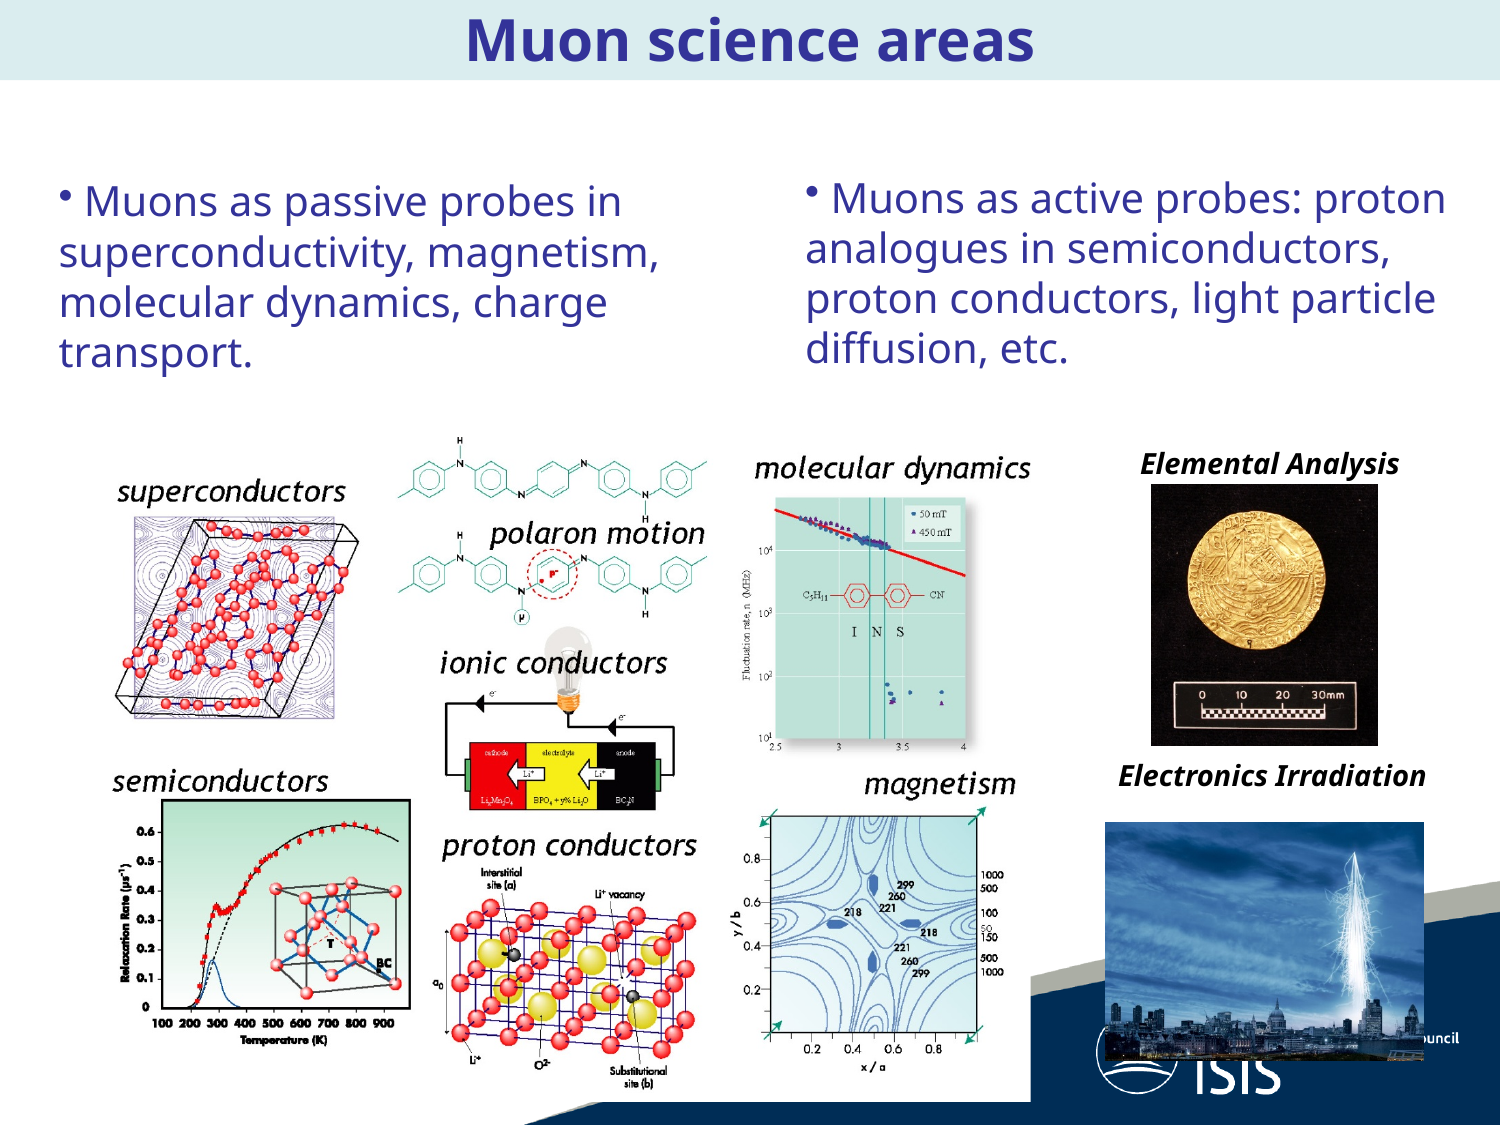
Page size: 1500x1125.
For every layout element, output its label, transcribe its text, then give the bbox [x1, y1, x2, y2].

picture [1151, 484, 1378, 746]
text_box Electronics Irradiation [1103, 749, 1500, 800]
text_box Muons as passive probes in superconductivity, magnetism, molecular dynamics, charge transport. [43, 167, 758, 383]
text_box Muons as active probes: proton analogues in semiconductors, proton conductors, light particle diffusion, etc. [790, 163, 1469, 379]
text_box Elemental Analysis [1125, 437, 1500, 488]
picture [0, 437, 1500, 1125]
text_box Muon science areas [0, 0, 1500, 81]
